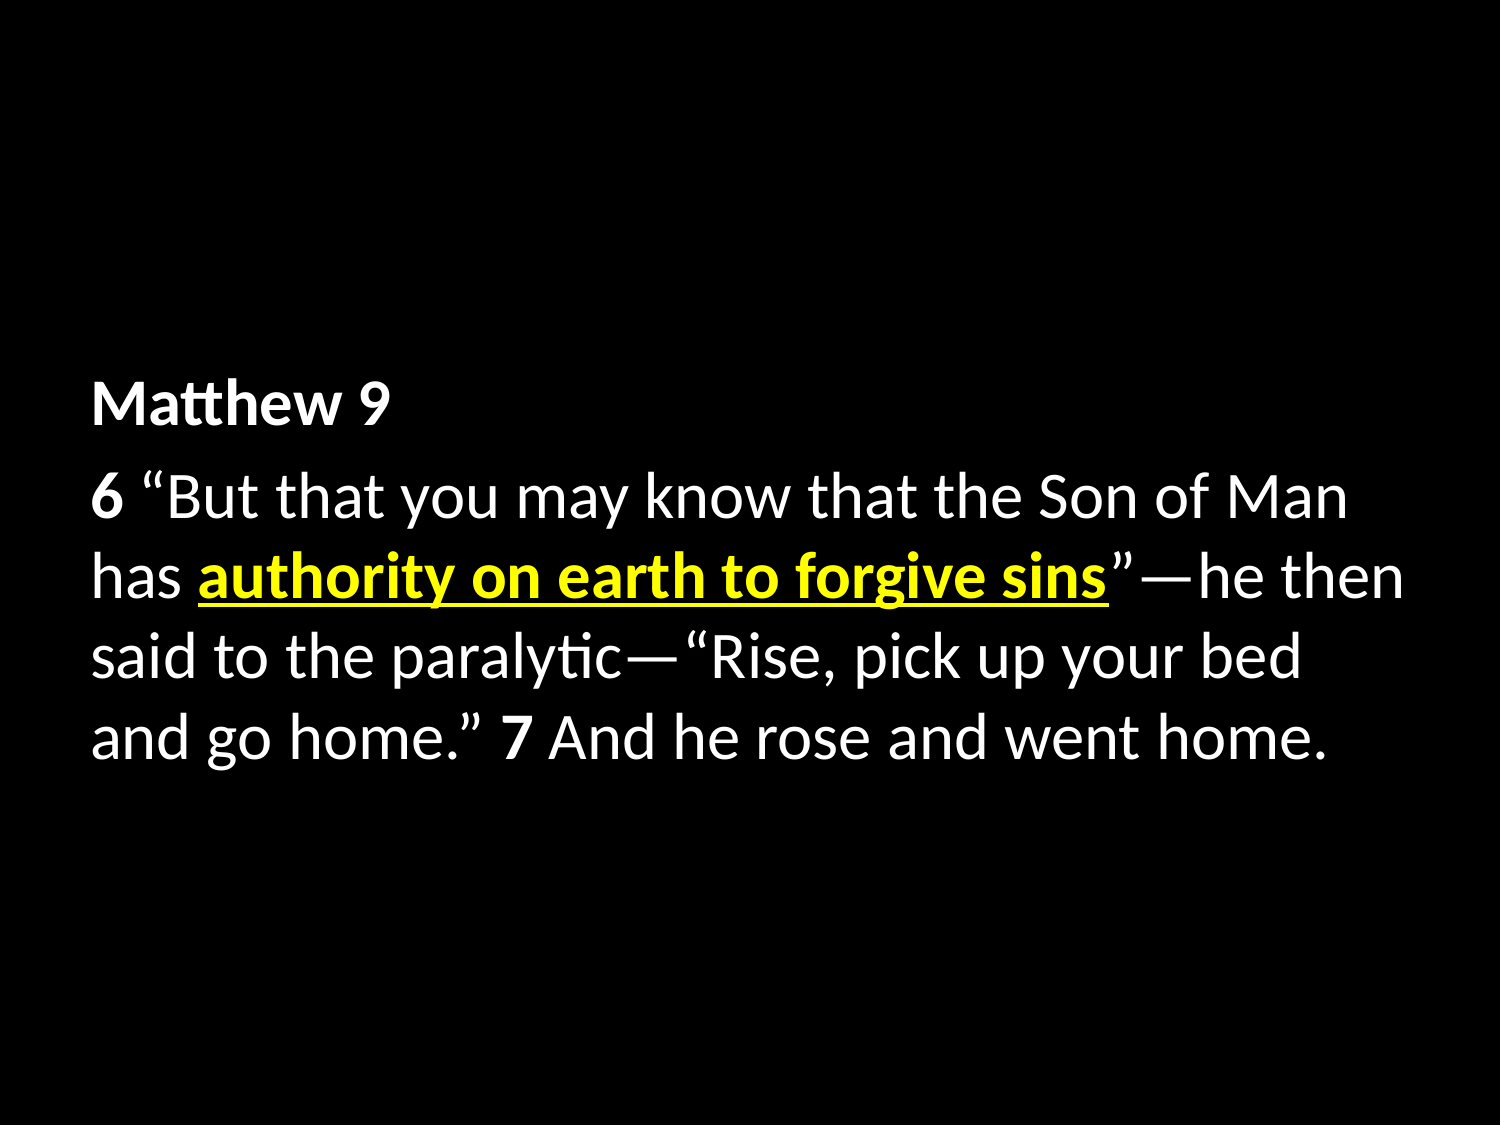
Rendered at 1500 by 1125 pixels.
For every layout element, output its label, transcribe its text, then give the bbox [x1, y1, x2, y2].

list Matthew 9 6 “But that you may know that the Son of Man has authority on earth to forgive sins”—he then said to the paralytic—“Rise, pick up your bed and go home.” 7 And he rose and went home. [75, 126, 1425, 1005]
